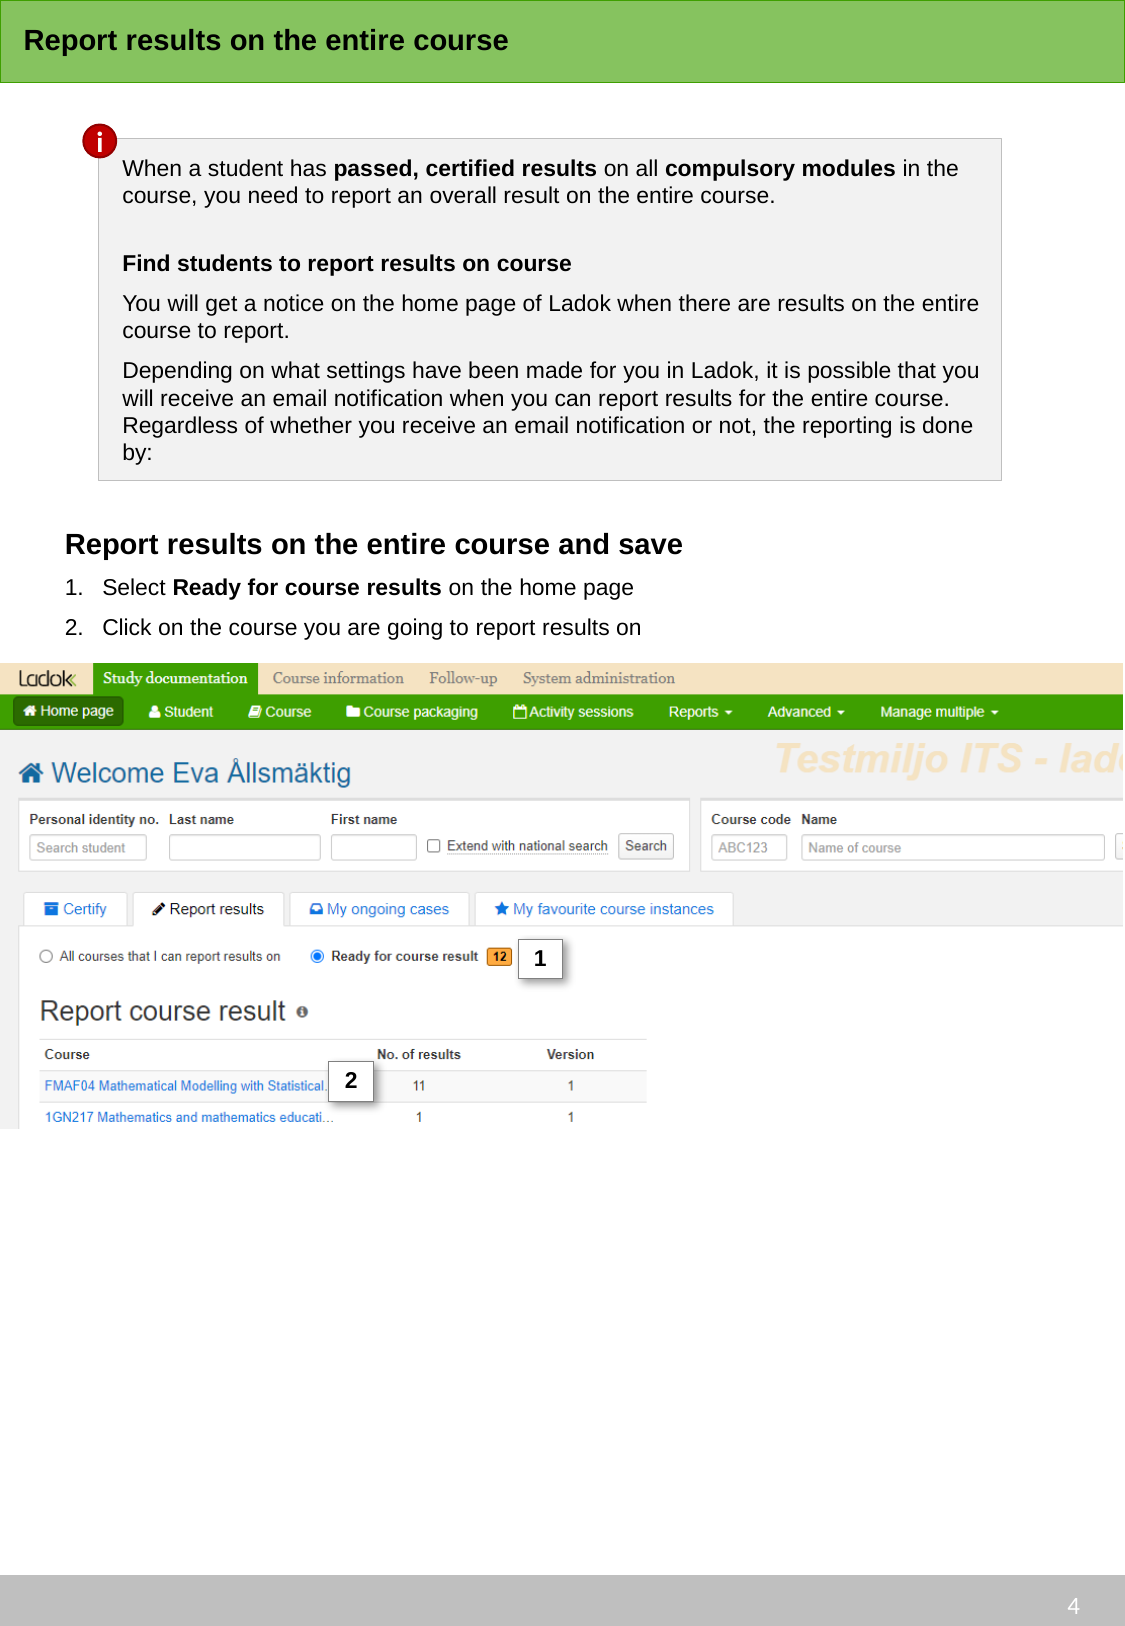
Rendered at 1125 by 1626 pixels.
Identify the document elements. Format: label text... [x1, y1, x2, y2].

picture [0, 663, 1123, 1129]
list Report results on the entire course and save Select Ready for course results on the home page Click on the course you are going to report results on [50, 358, 1002, 651]
text_box When a student has passed, certified results on all compulsory modules in the course, you need to report an overall result on the entire course. Find students to report results on course You will get a notice on the home page of Ladok when there are results on the entire course to report. Depending on what settings have been made for you in Ladok, it is possible that you will receive an email notification when you can report results for the entire course. Regardless of whether you receive an email notification or not, the reporting is done by: [98, 138, 1002, 481]
slide_number 4 [842, 1576, 1096, 1625]
text_box i [82, 123, 118, 159]
title Report results on the entire course [0, 0, 1125, 83]
